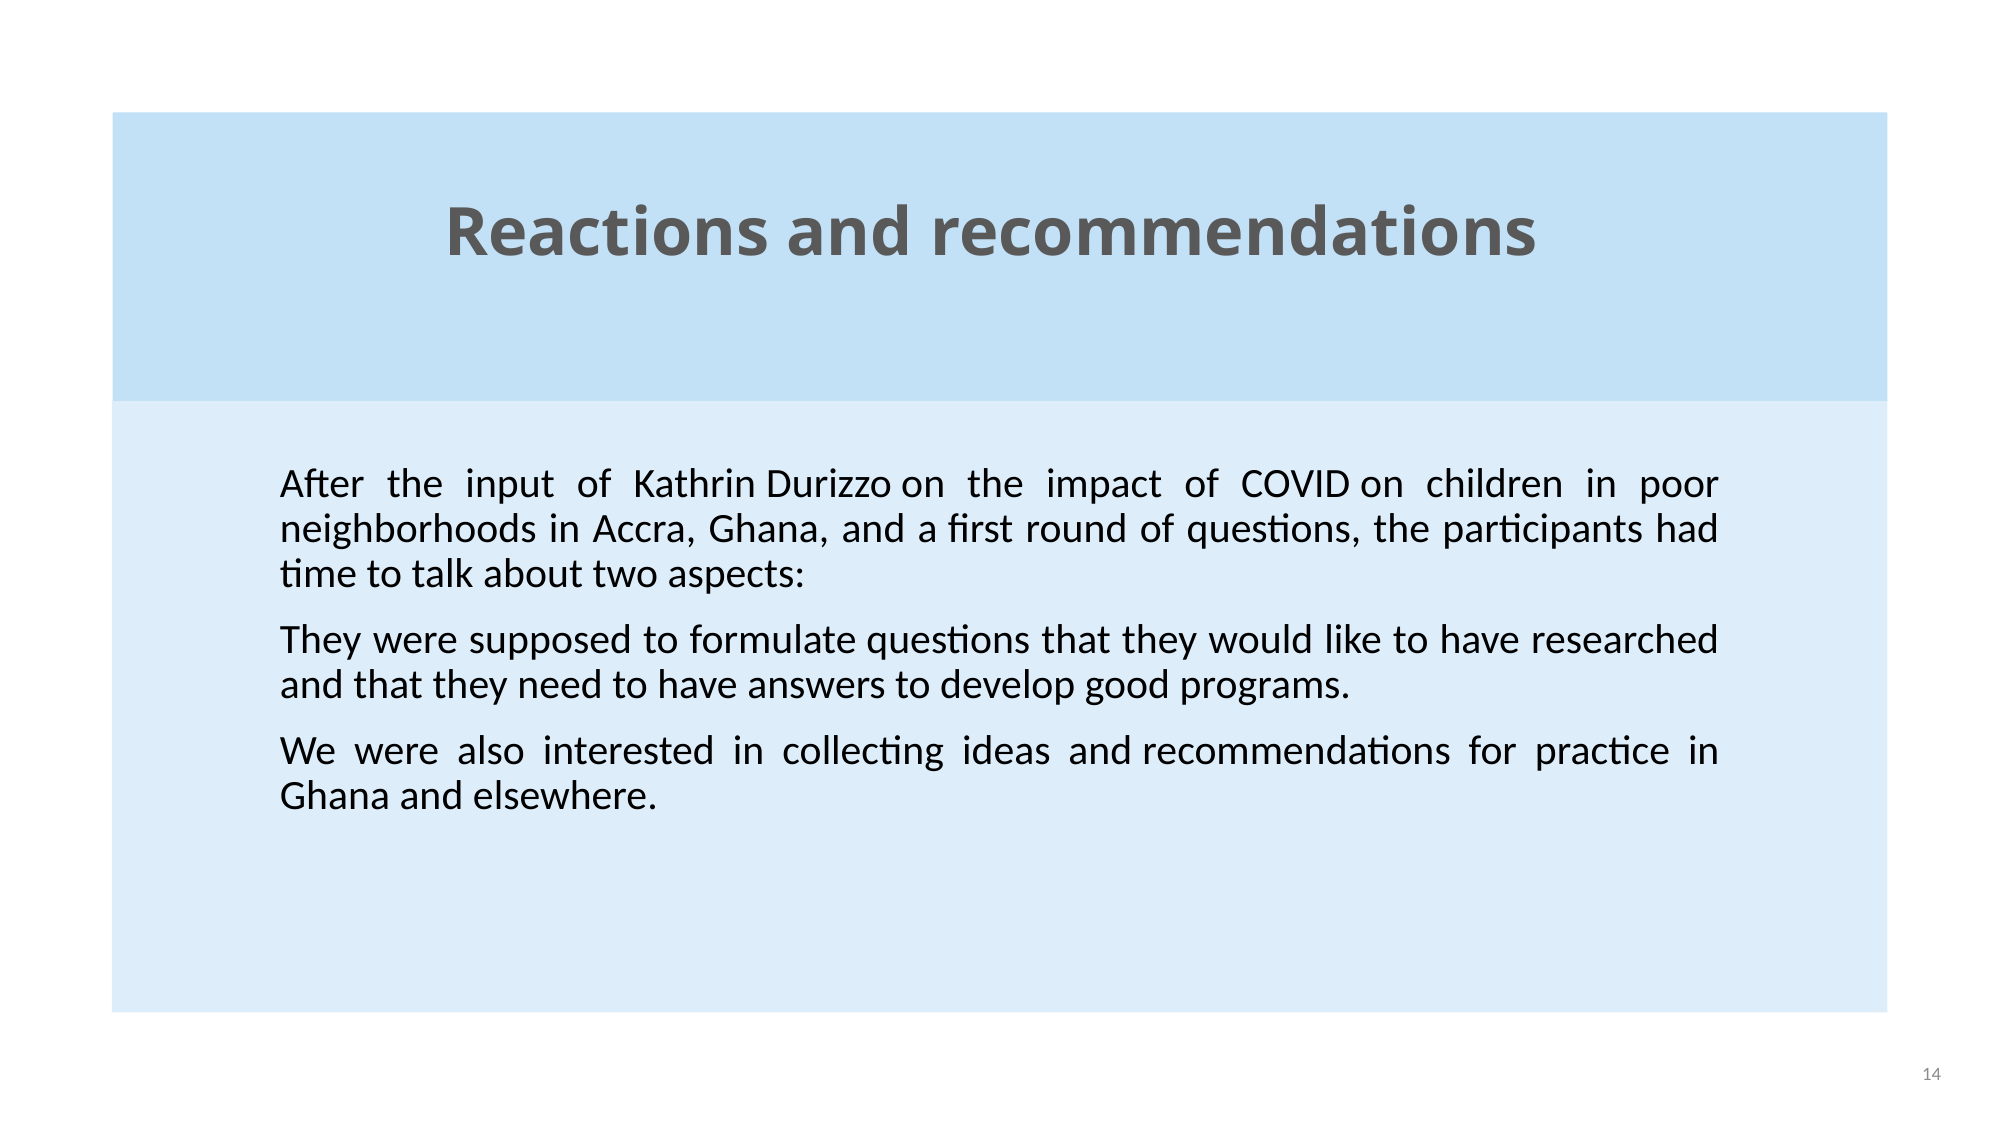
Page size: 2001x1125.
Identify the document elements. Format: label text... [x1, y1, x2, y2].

list After the input of Kathrin Durizzo on the impact of COVID on children in poor neighborhoods in Accra, Ghana, and a first round of questions, the participants had time to talk about two aspects: They were supposed to formulate questions that they would like to have researched and that they need to have answers to develop good programs. We were also interested in collecting ideas and recommendations for practice in Ghana and elsewhere. [265, 454, 1735, 919]
text_box [111, 111, 1888, 400]
title Reactions and recommendations [265, 187, 1735, 353]
slide_number 14 [1506, 1042, 1956, 1103]
text_box [111, 400, 1888, 1013]
text_box [0, 0, 2000, 1125]
